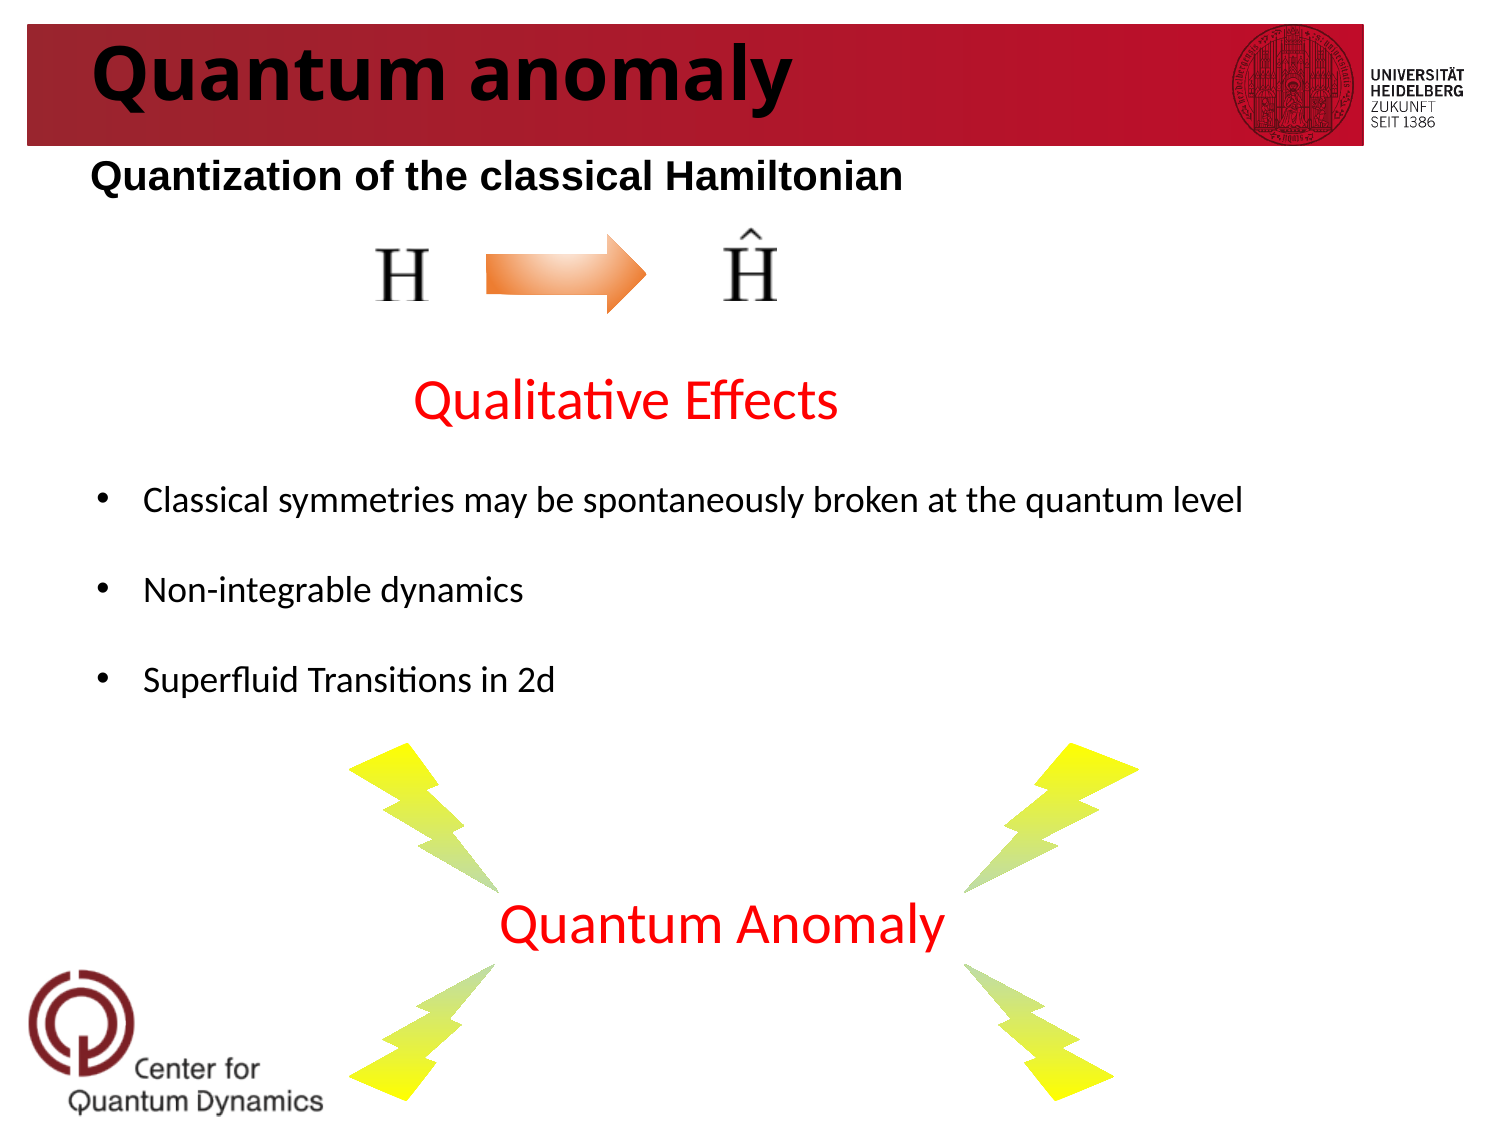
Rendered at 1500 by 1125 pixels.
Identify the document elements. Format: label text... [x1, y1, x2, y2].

picture [722, 227, 778, 301]
picture [374, 248, 429, 301]
text_box [963, 741, 1141, 893]
picture [27, 969, 325, 1117]
text_box [347, 963, 496, 1102]
list Quantization of the classical Hamiltonian [75, 147, 1013, 271]
text_box [347, 741, 488, 885]
text_box Classical symmetries may be spontaneously broken at the quantum level Non-integrable dynamics Superfluid Transitions in 2d [81, 467, 1260, 708]
title Quantum anomaly [75, 25, 1425, 128]
text_box Qualitative Effects [398, 353, 1102, 439]
text_box [963, 963, 1116, 1102]
text_box [485, 233, 648, 316]
text_box Quantum Anomaly [484, 877, 962, 963]
picture [1232, 24, 1464, 146]
